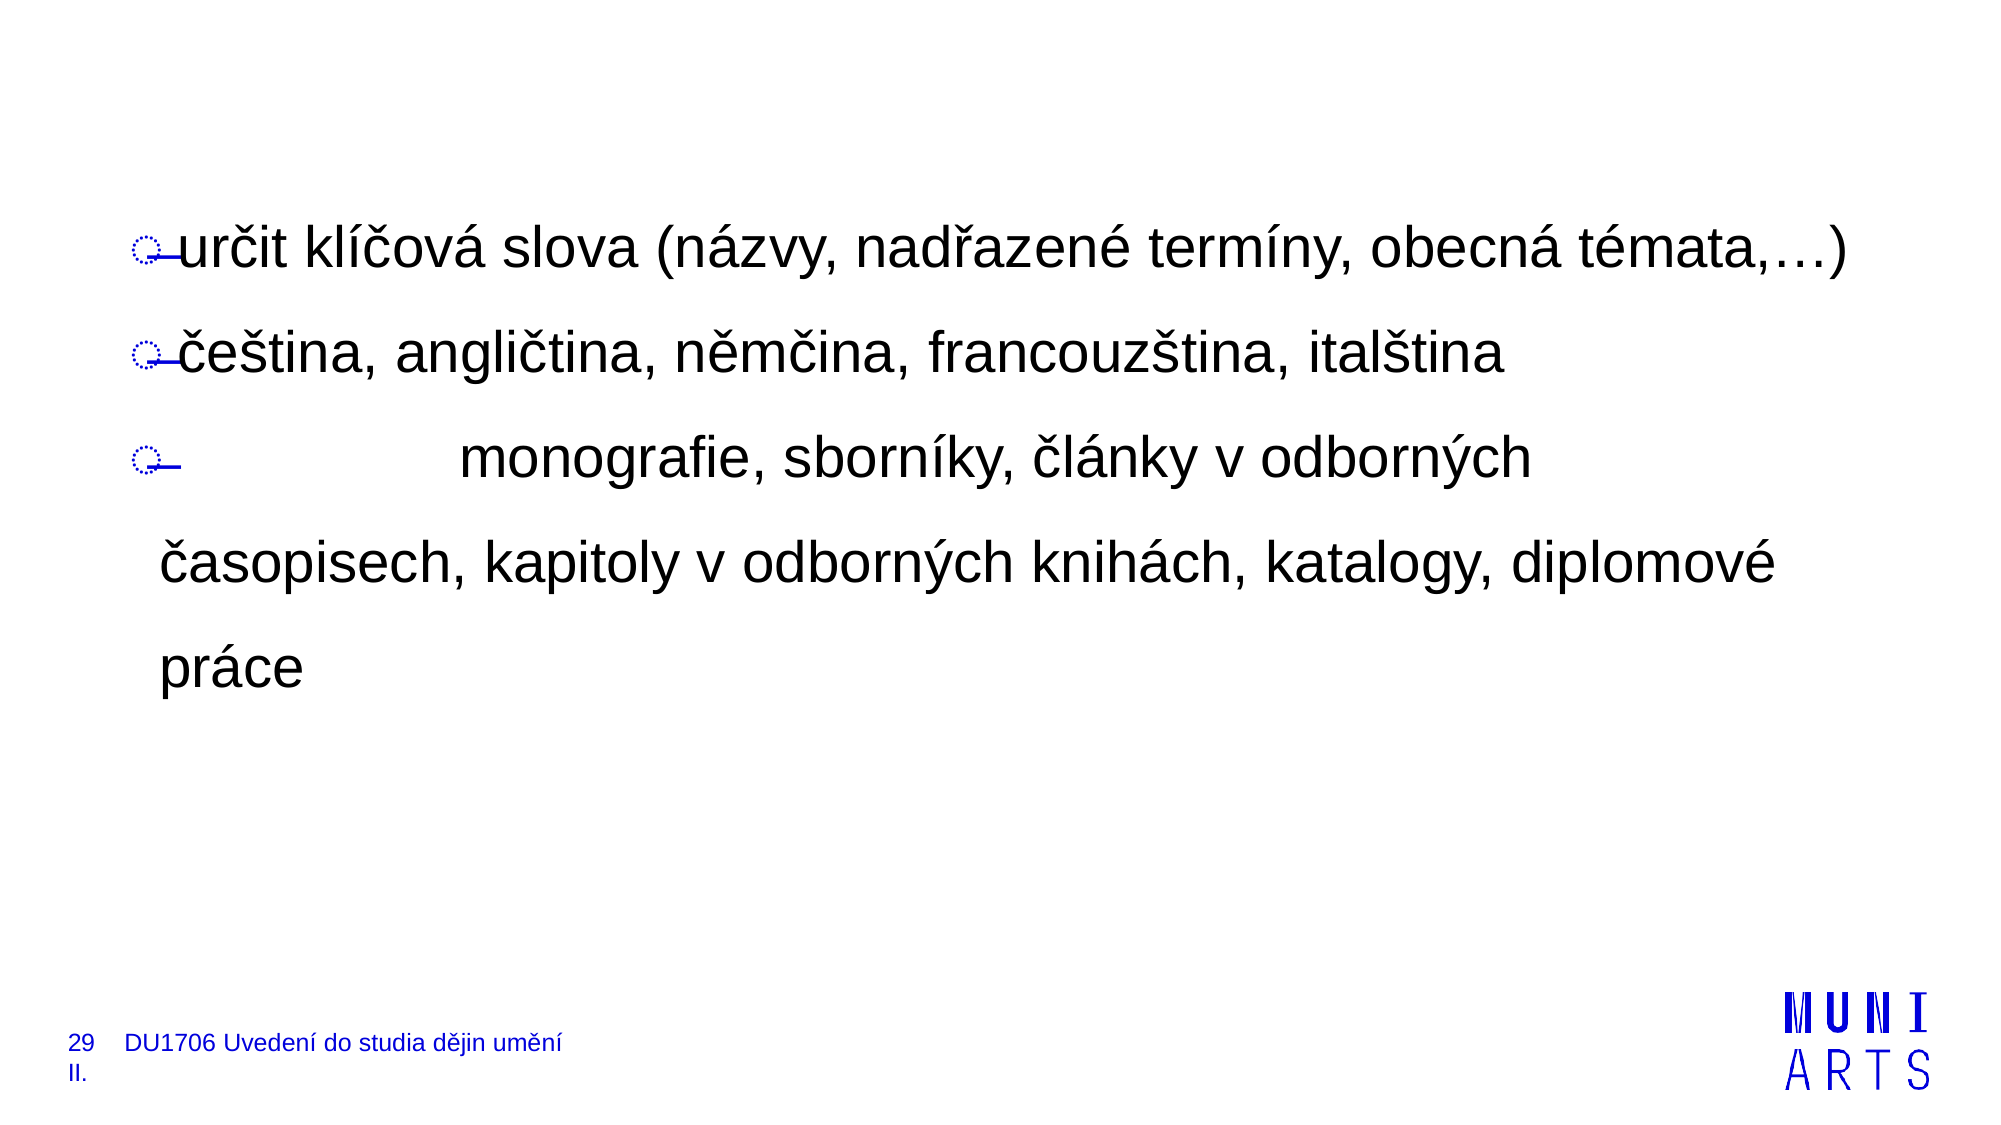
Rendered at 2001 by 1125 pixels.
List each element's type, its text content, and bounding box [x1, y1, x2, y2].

text_box ̶ určit klíčová slova (názvy, nadřazené termíny, obecná témata,…) ̶ čeština, angličtina, němčina, francouzština, italština ̶ monografie, sborníky, články v odborných časopisech, kapitoly v odborných knihách, katalogy, diplomové práce [127, 171, 1859, 699]
picture [1785, 992, 1811, 1033]
picture [1828, 1049, 1851, 1090]
picture [1908, 1049, 1929, 1090]
picture [1785, 1049, 1810, 1090]
slide_number <číslo> DU1706 Uvedení do studia dějin umění II. [61, 1027, 583, 1125]
picture [1827, 992, 1848, 1033]
picture [1867, 992, 1889, 1033]
